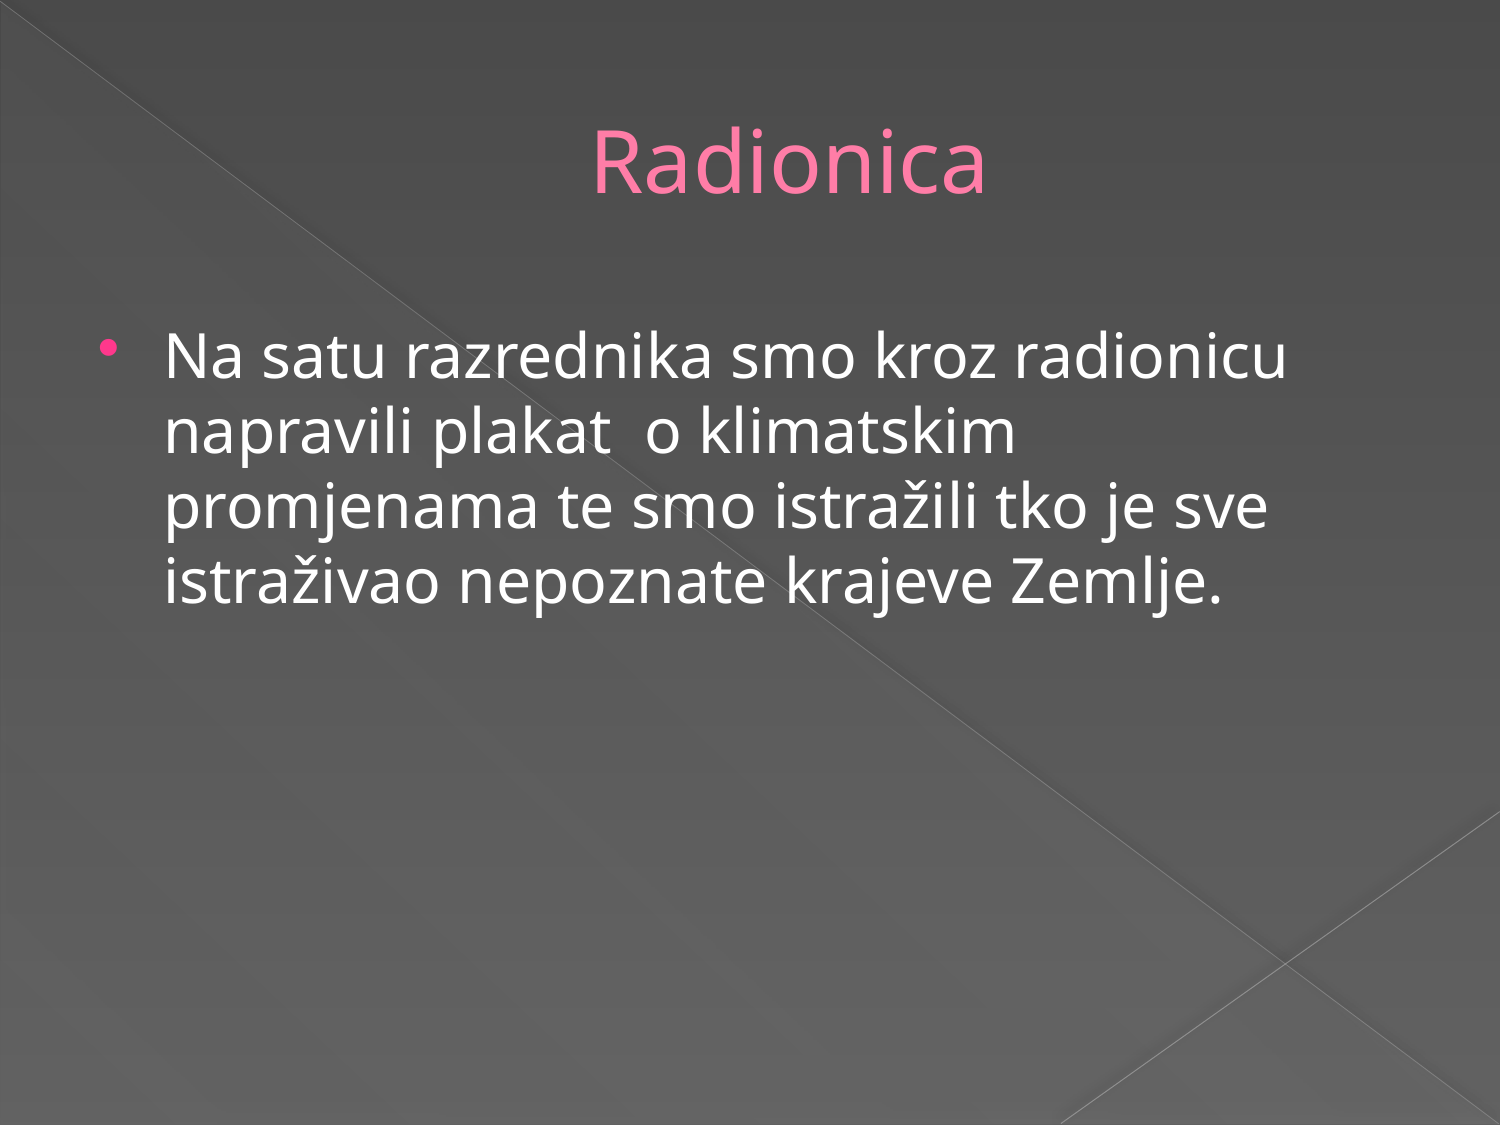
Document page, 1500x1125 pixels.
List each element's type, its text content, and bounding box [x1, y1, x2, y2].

title Radionica [75, 43, 1425, 274]
list Na satu razrednika smo kroz radionicu napravili plakat o klimatskim promjenama te smo istražili tko je sve istraživao nepoznate krajeve Zemlje. [75, 308, 1425, 1059]
